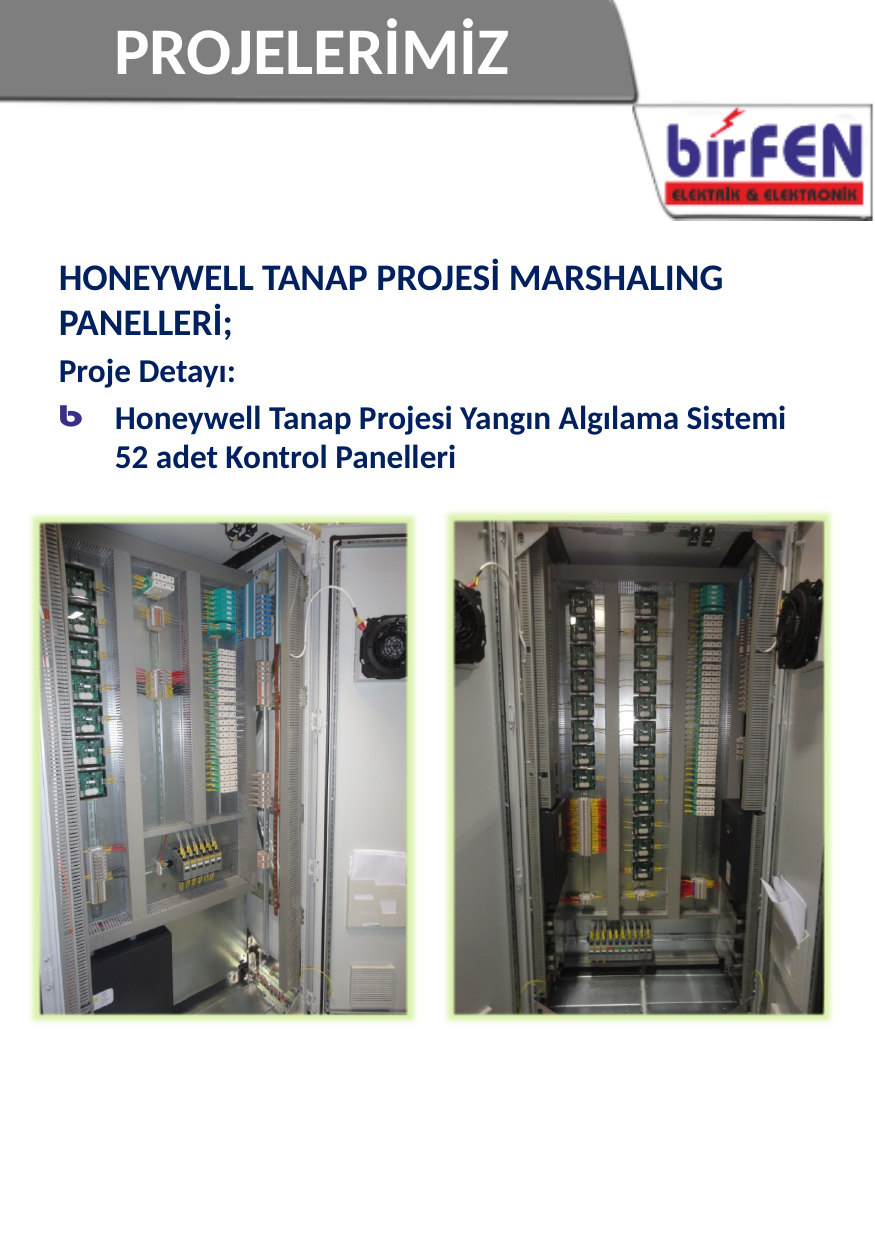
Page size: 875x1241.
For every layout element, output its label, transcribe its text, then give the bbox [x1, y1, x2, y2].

list HONEYWELL TANAP PROJESİ MARSHALING PANELLERİ; Proje Detayı: Honeywell Tanap Projesi Yangın Algılama Sistemi 52 adet Kontrol Panelleri [43, 245, 831, 496]
picture [0, 523, 875, 1013]
picture [58, 404, 83, 428]
picture [0, 0, 875, 221]
